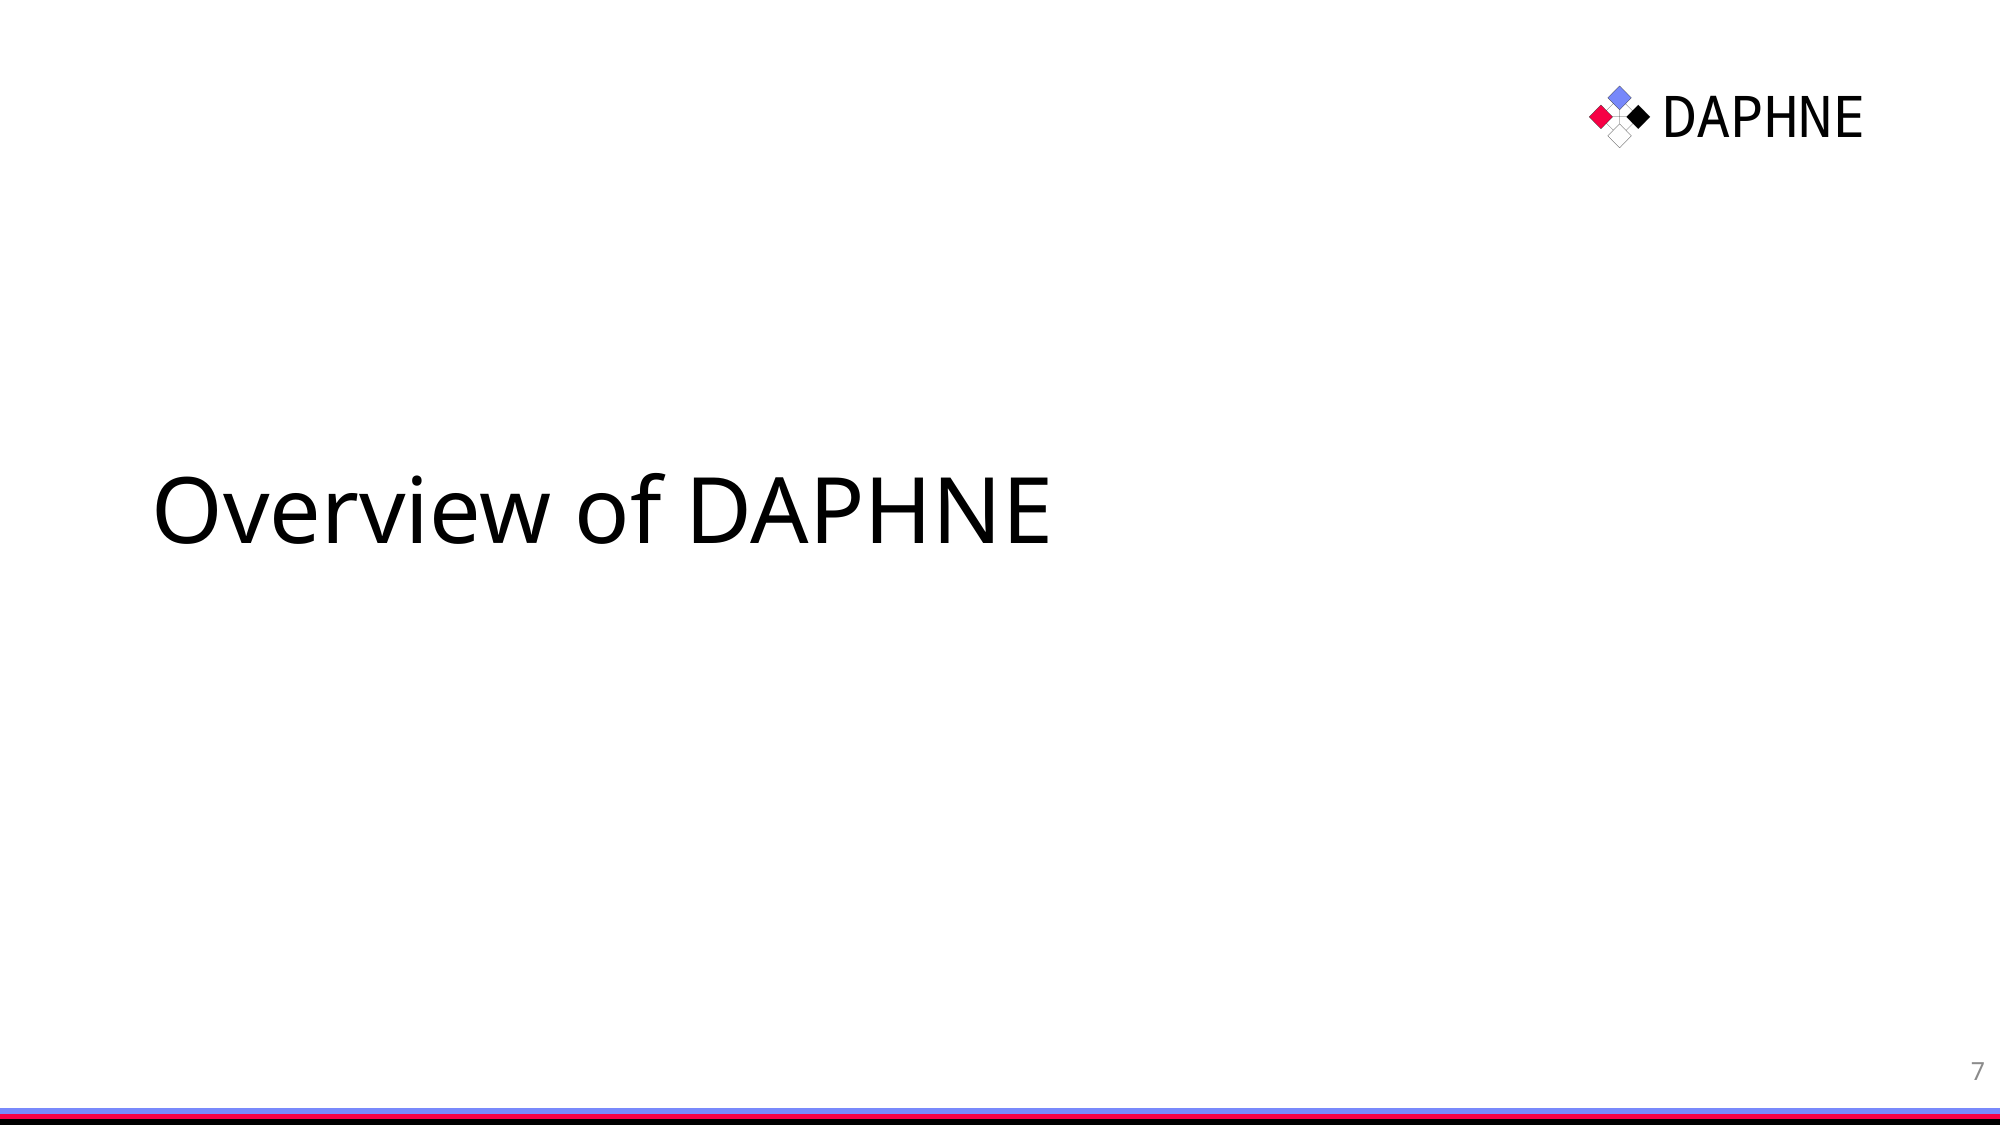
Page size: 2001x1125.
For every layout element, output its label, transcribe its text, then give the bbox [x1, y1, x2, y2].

picture [1587, 84, 1863, 149]
slide_number 7 [1833, 1042, 2000, 1103]
title Overview of DAPHNE [136, 102, 1862, 571]
